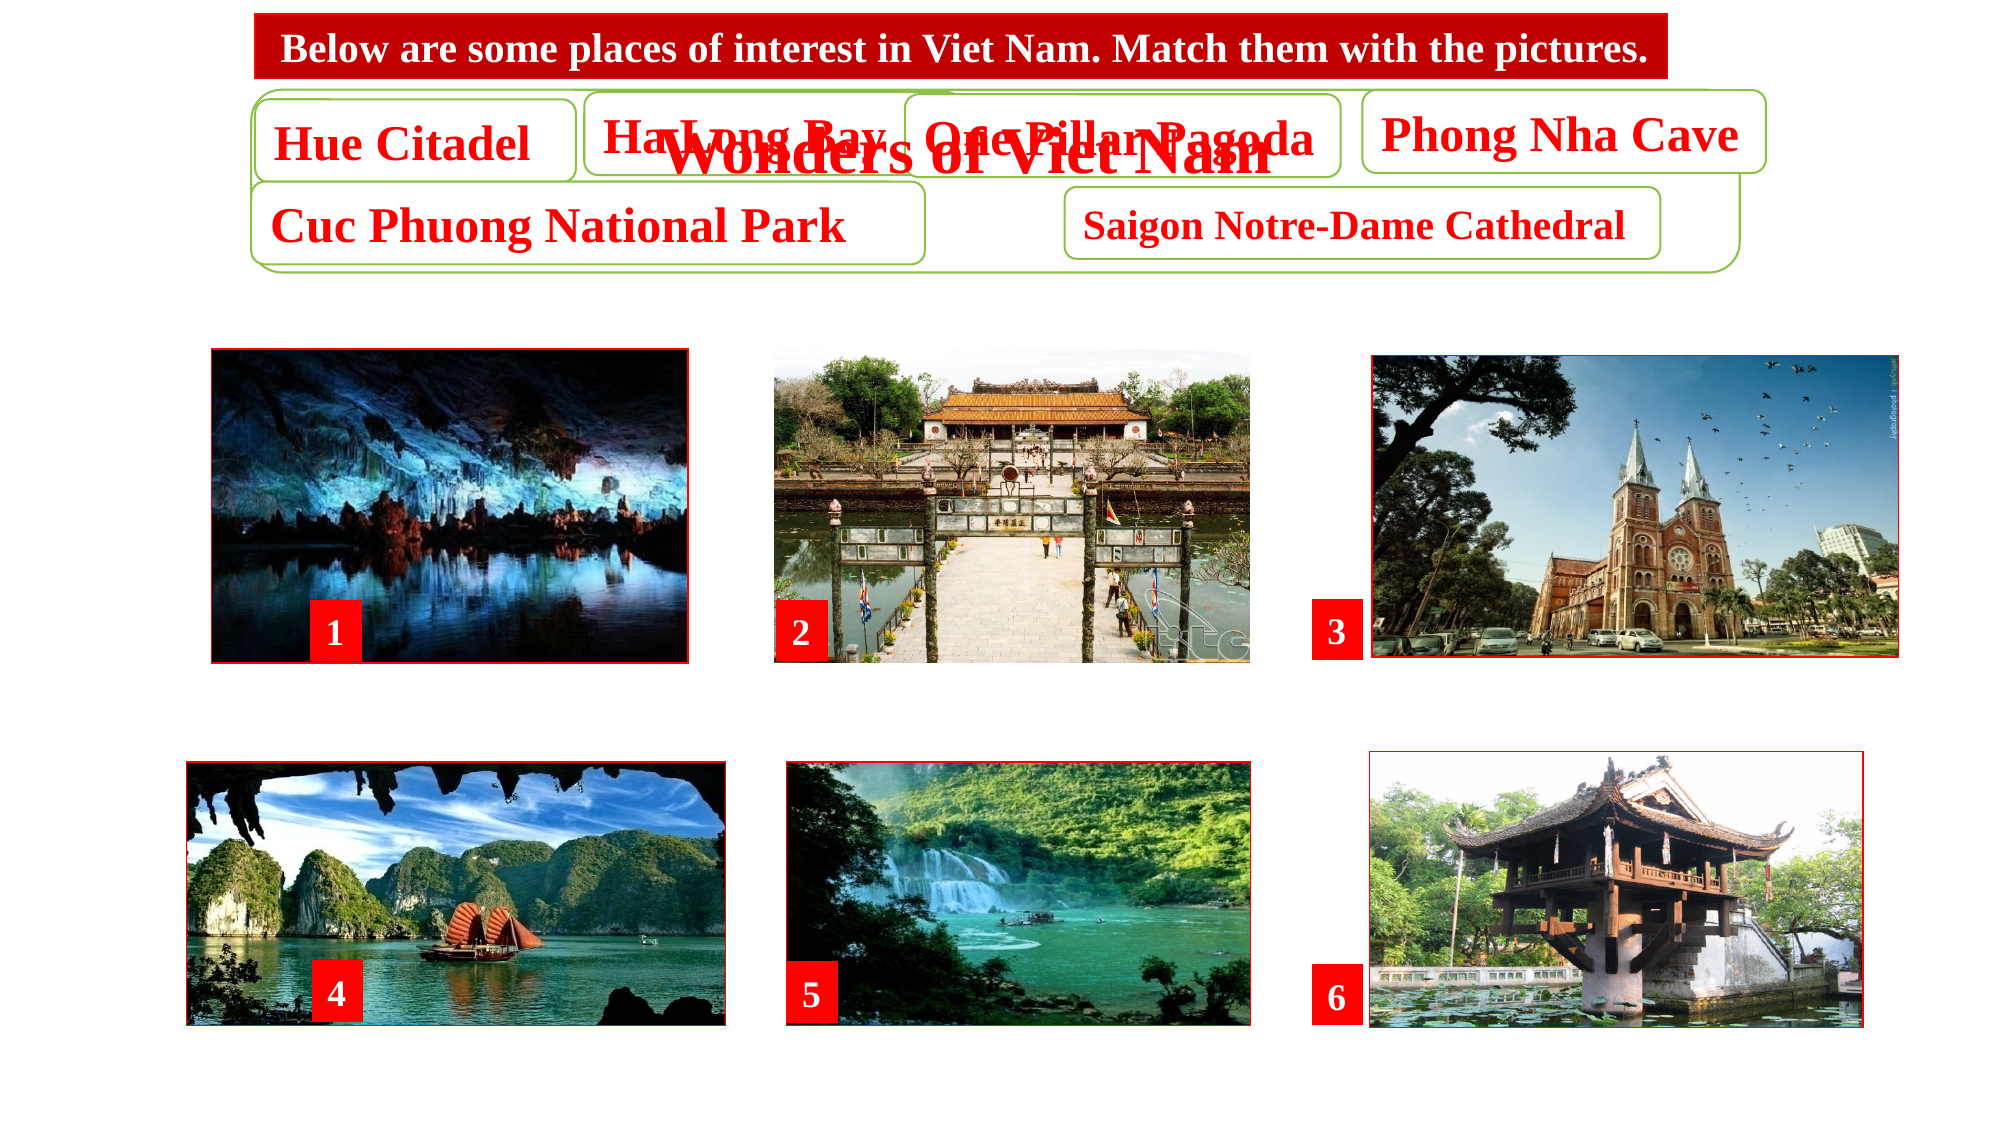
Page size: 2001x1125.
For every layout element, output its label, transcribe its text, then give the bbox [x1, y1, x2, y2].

text_box 6 [1312, 965, 1363, 1025]
picture [1370, 752, 1863, 1027]
text_box Cuc Phuong National Park [250, 180, 926, 266]
text_box Wonders of Viet Nam [643, 99, 1294, 195]
picture [787, 762, 1250, 1025]
text_box Saigon Notre-Dame Cathedral [1063, 185, 1662, 260]
text_box Phong Nha Cave [1361, 89, 1767, 175]
text_box Ha Long Bay [583, 91, 955, 177]
picture [1372, 356, 1898, 657]
picture [212, 349, 688, 663]
text_box One Pillar Pagoda [907, 93, 1342, 179]
text_box [250, 88, 1741, 274]
text_box Hue Citadel [254, 98, 577, 181]
text_box Below are some places of interest in Viet Nam. Match them with the pictures. [255, 13, 1668, 79]
text_box 3 [1312, 599, 1363, 660]
picture [187, 762, 725, 1025]
picture [774, 349, 1250, 663]
